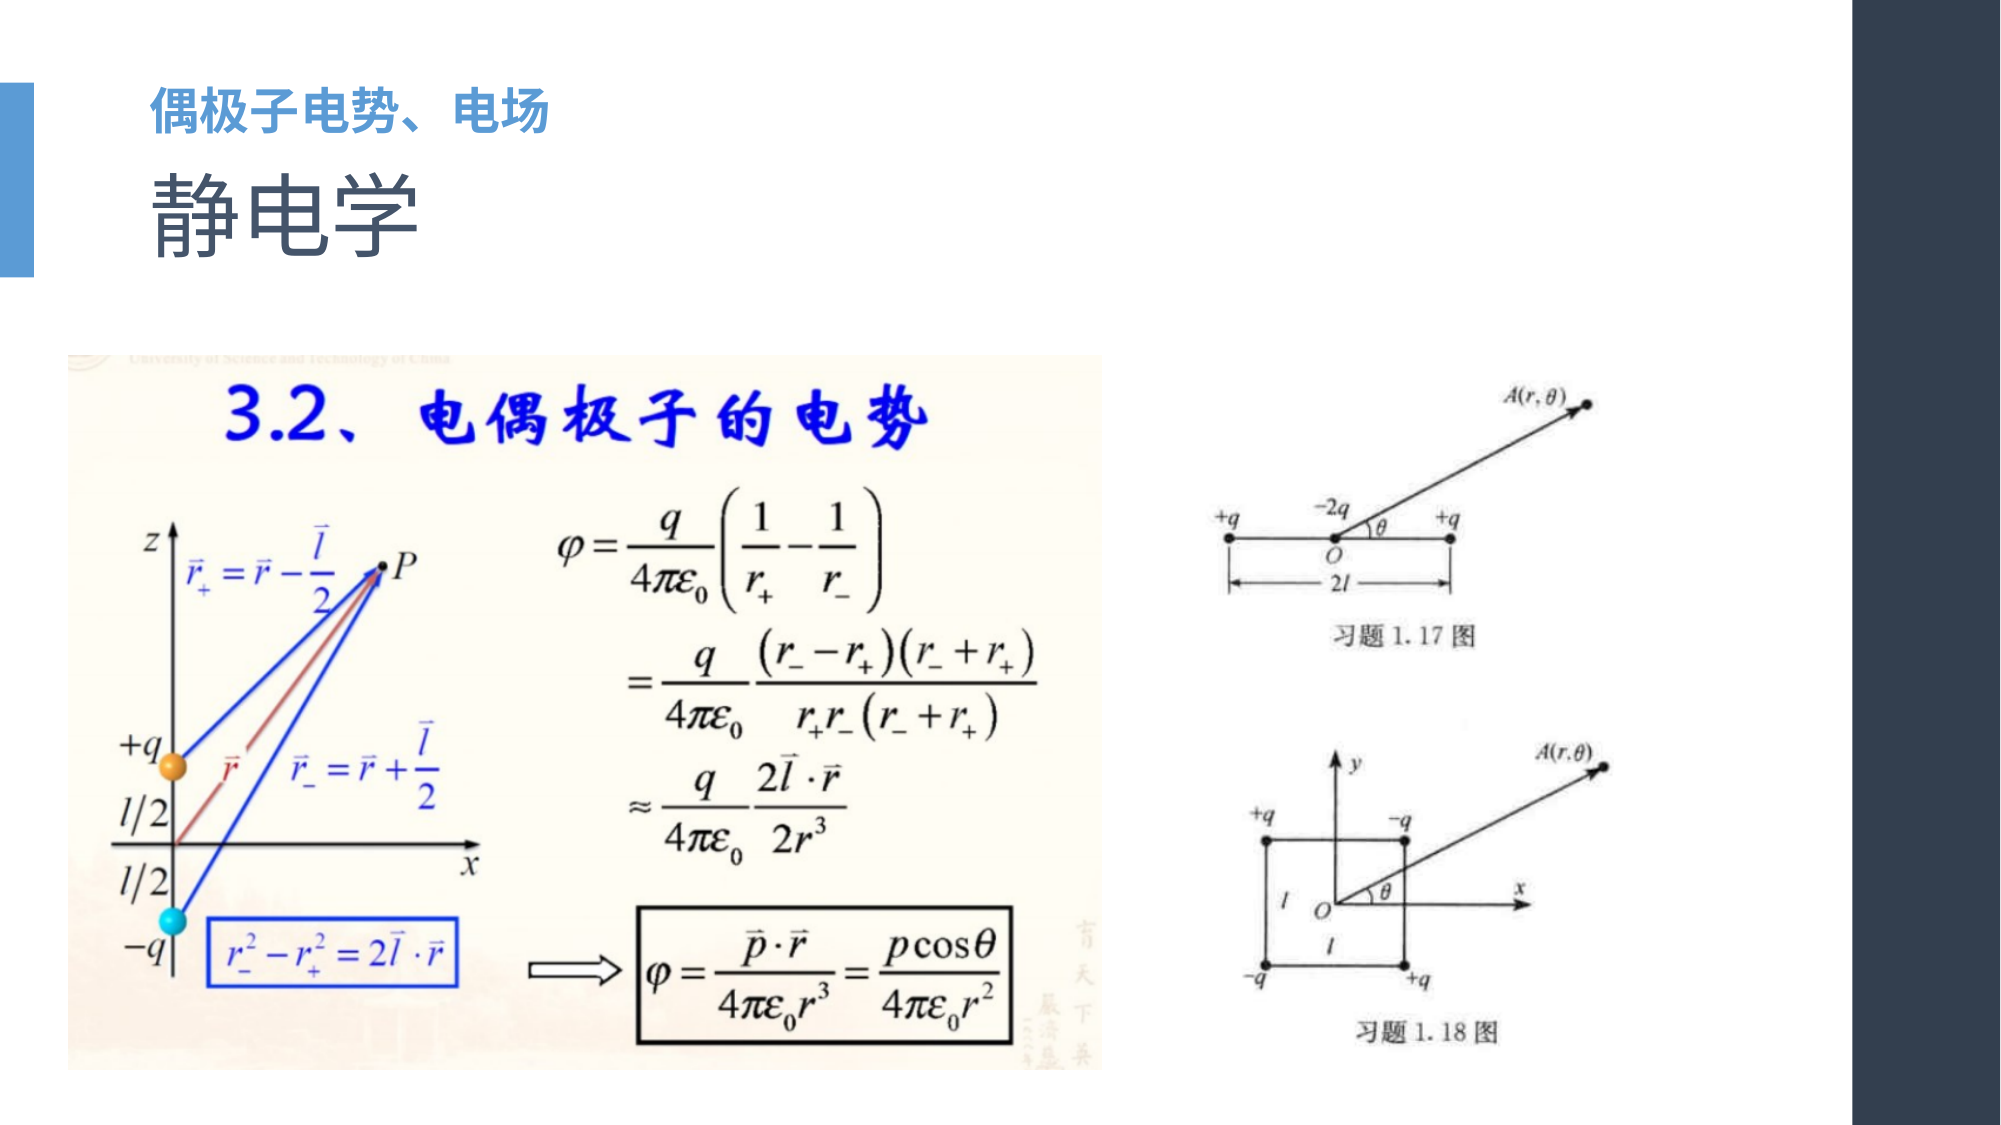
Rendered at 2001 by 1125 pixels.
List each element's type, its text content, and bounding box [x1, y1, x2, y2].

title 静电学 [134, 155, 1734, 278]
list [67, 355, 1102, 1070]
picture [1181, 317, 1698, 675]
picture [1181, 714, 1654, 1070]
list 偶极子电势、电场 [134, 82, 1734, 149]
